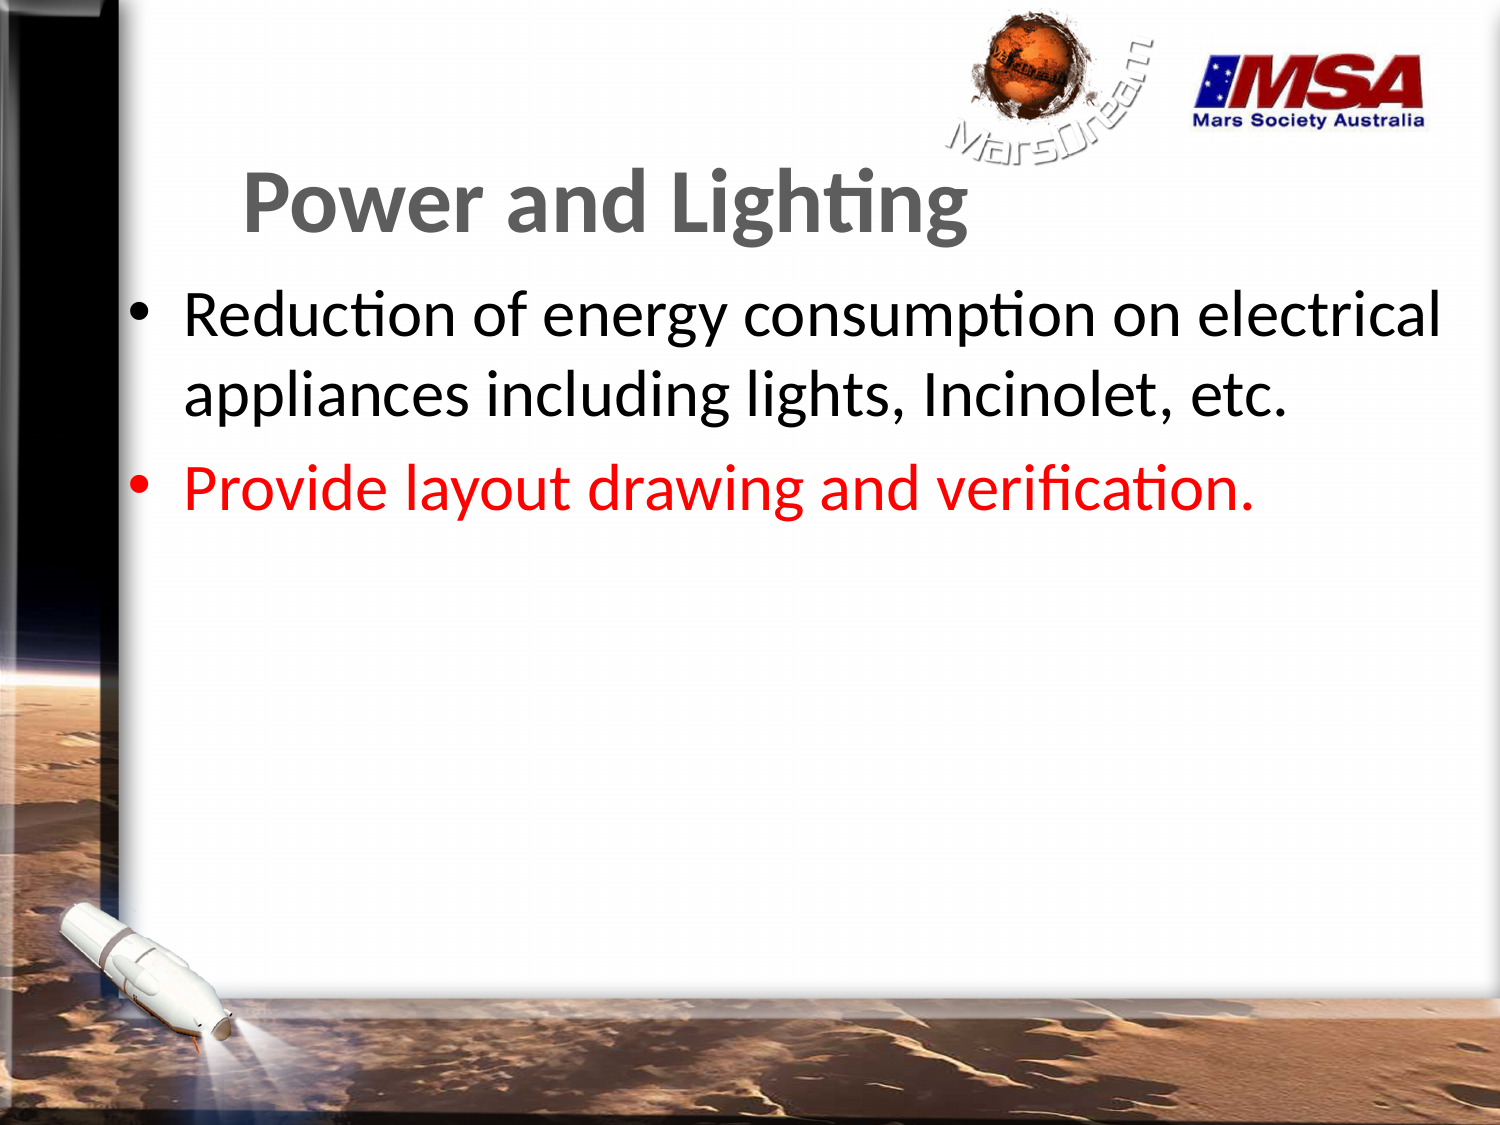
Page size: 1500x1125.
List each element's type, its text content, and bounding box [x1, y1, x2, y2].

title Power and Lighting [0, 102, 1282, 290]
list Reduction of energy consumption on electrical appliances including lights, Incinolet, etc. Provide layout drawing and verification. [112, 262, 1463, 1005]
picture [0, 0, 1500, 1125]
